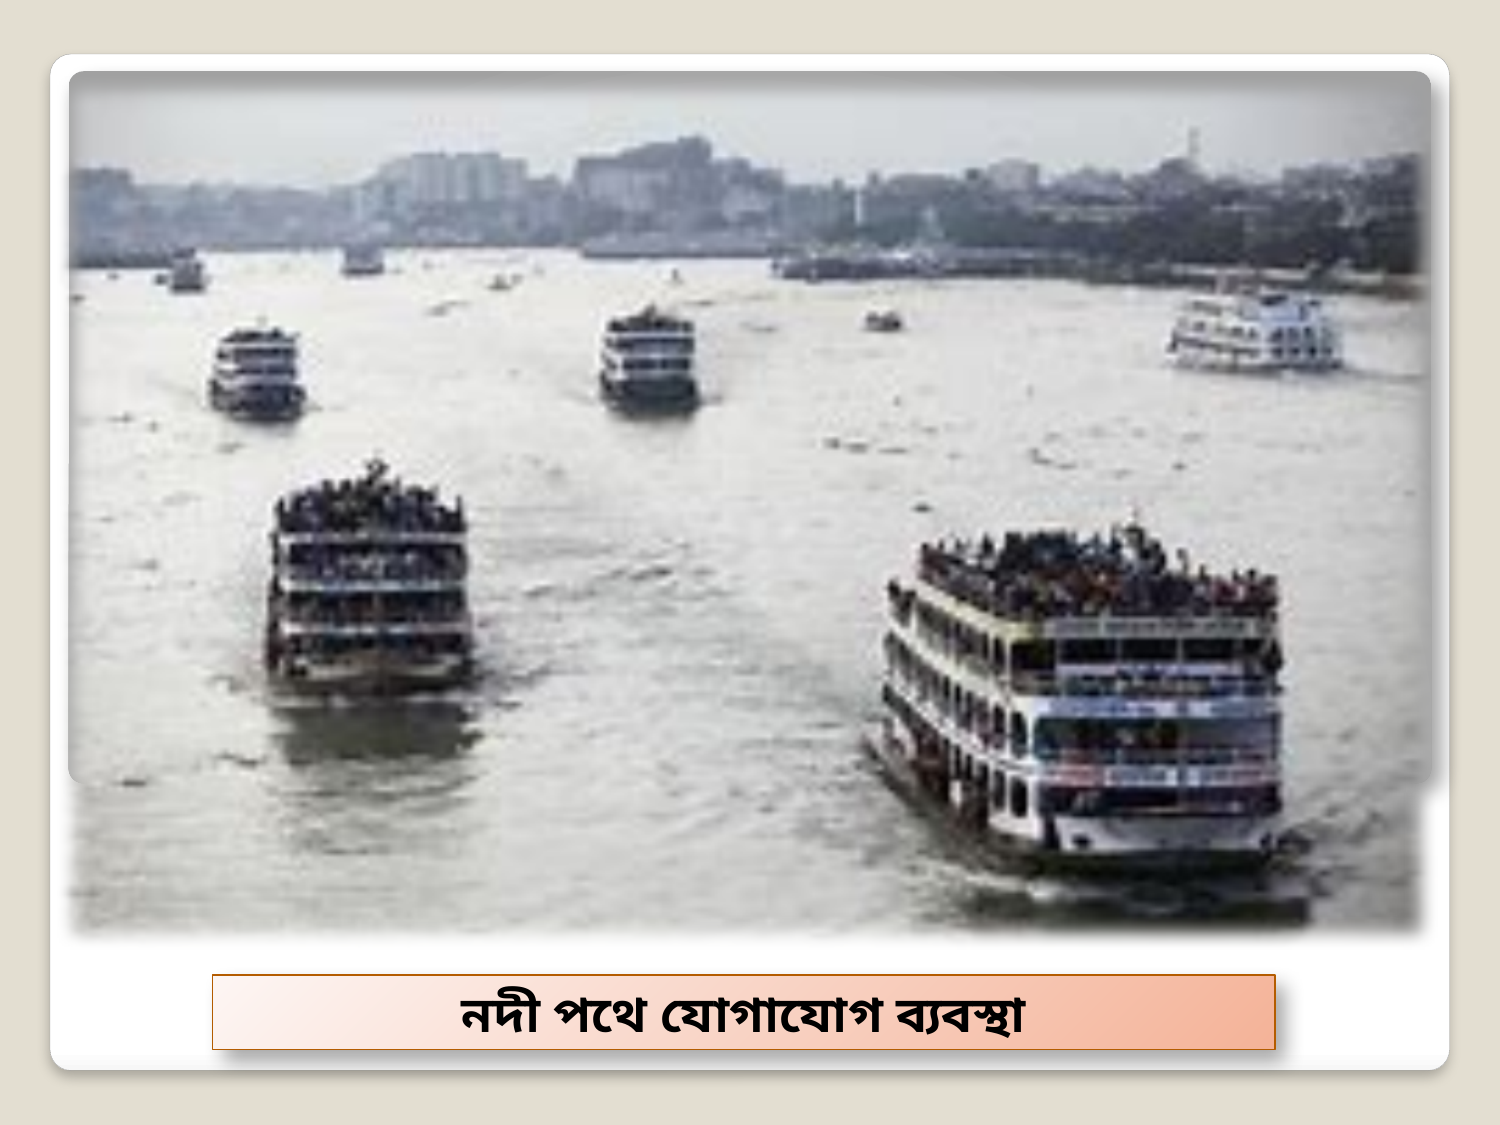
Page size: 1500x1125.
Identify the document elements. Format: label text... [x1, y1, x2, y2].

text_box নদী পথে যোগাযোগ ব্যবস্থা [212, 993, 1276, 1050]
picture [57, 74, 1438, 951]
